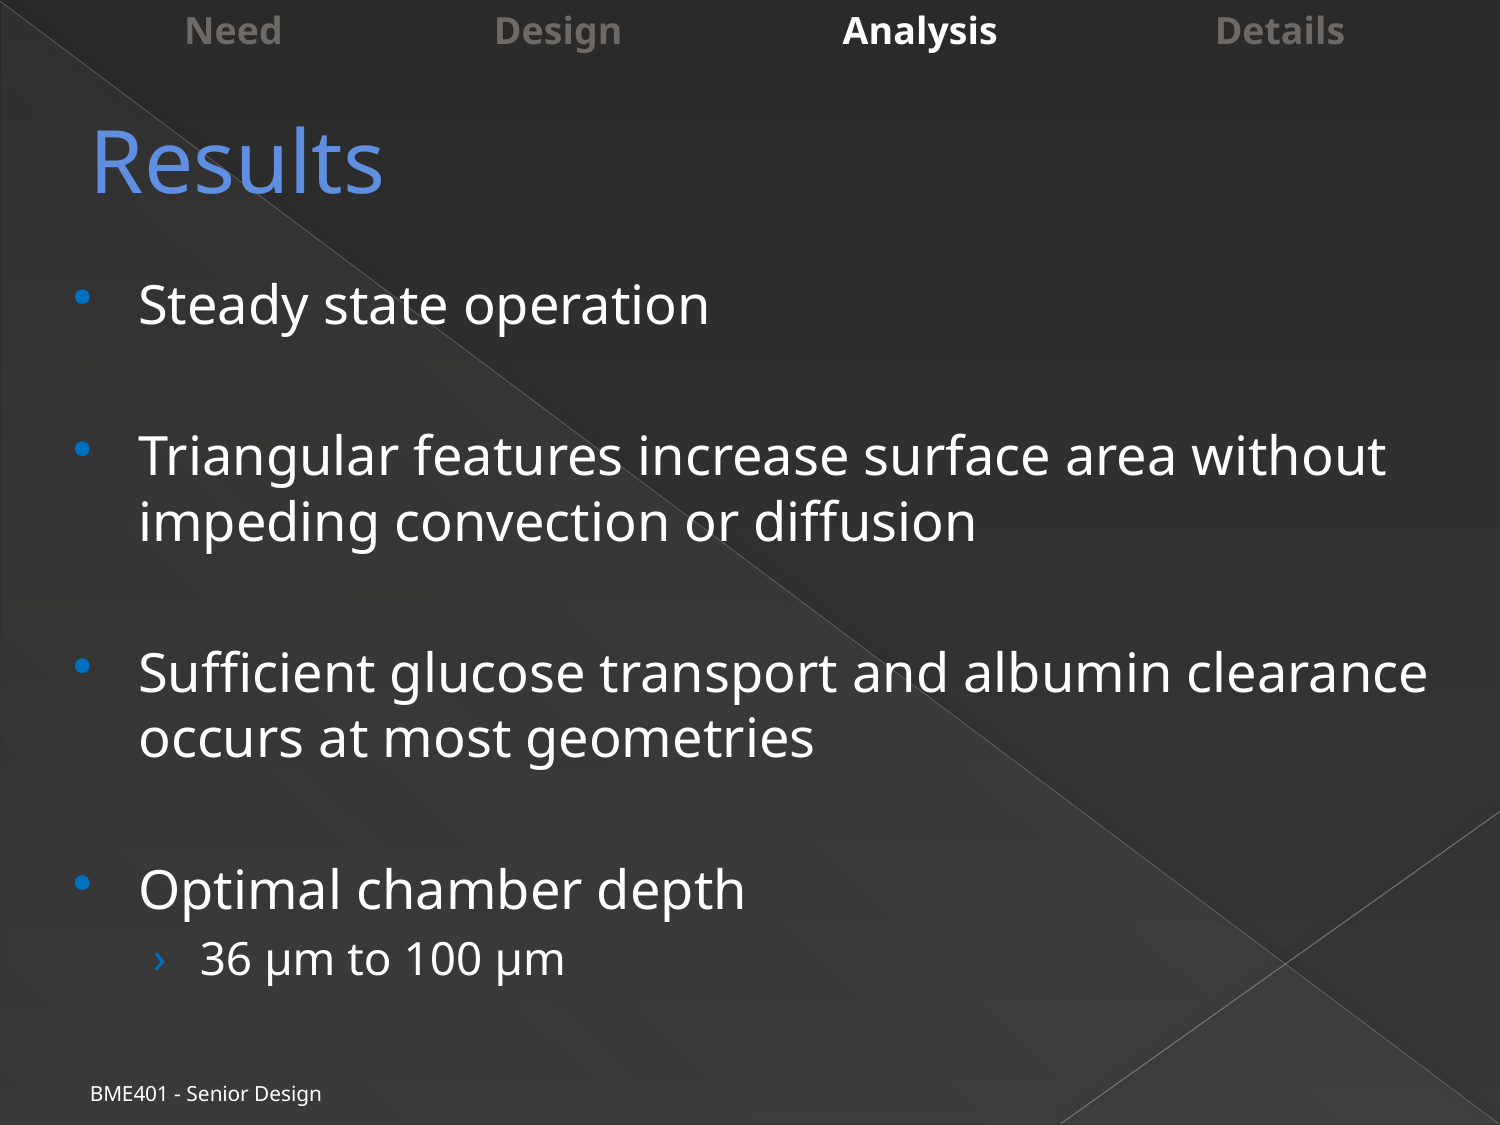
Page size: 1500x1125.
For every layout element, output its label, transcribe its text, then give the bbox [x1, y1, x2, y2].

text_box Need Design Analysis Details [0, 0, 1500, 105]
footer BME401 - Senior Design [75, 1063, 774, 1113]
title Results [75, 105, 1425, 262]
list Steady state operation Triangular features increase surface area without impeding convection or diffusion Sufficient glucose transport and albumin clearance occurs at most geometries Optimal chamber depth 36 μm to 100 μm [50, 262, 1450, 1005]
